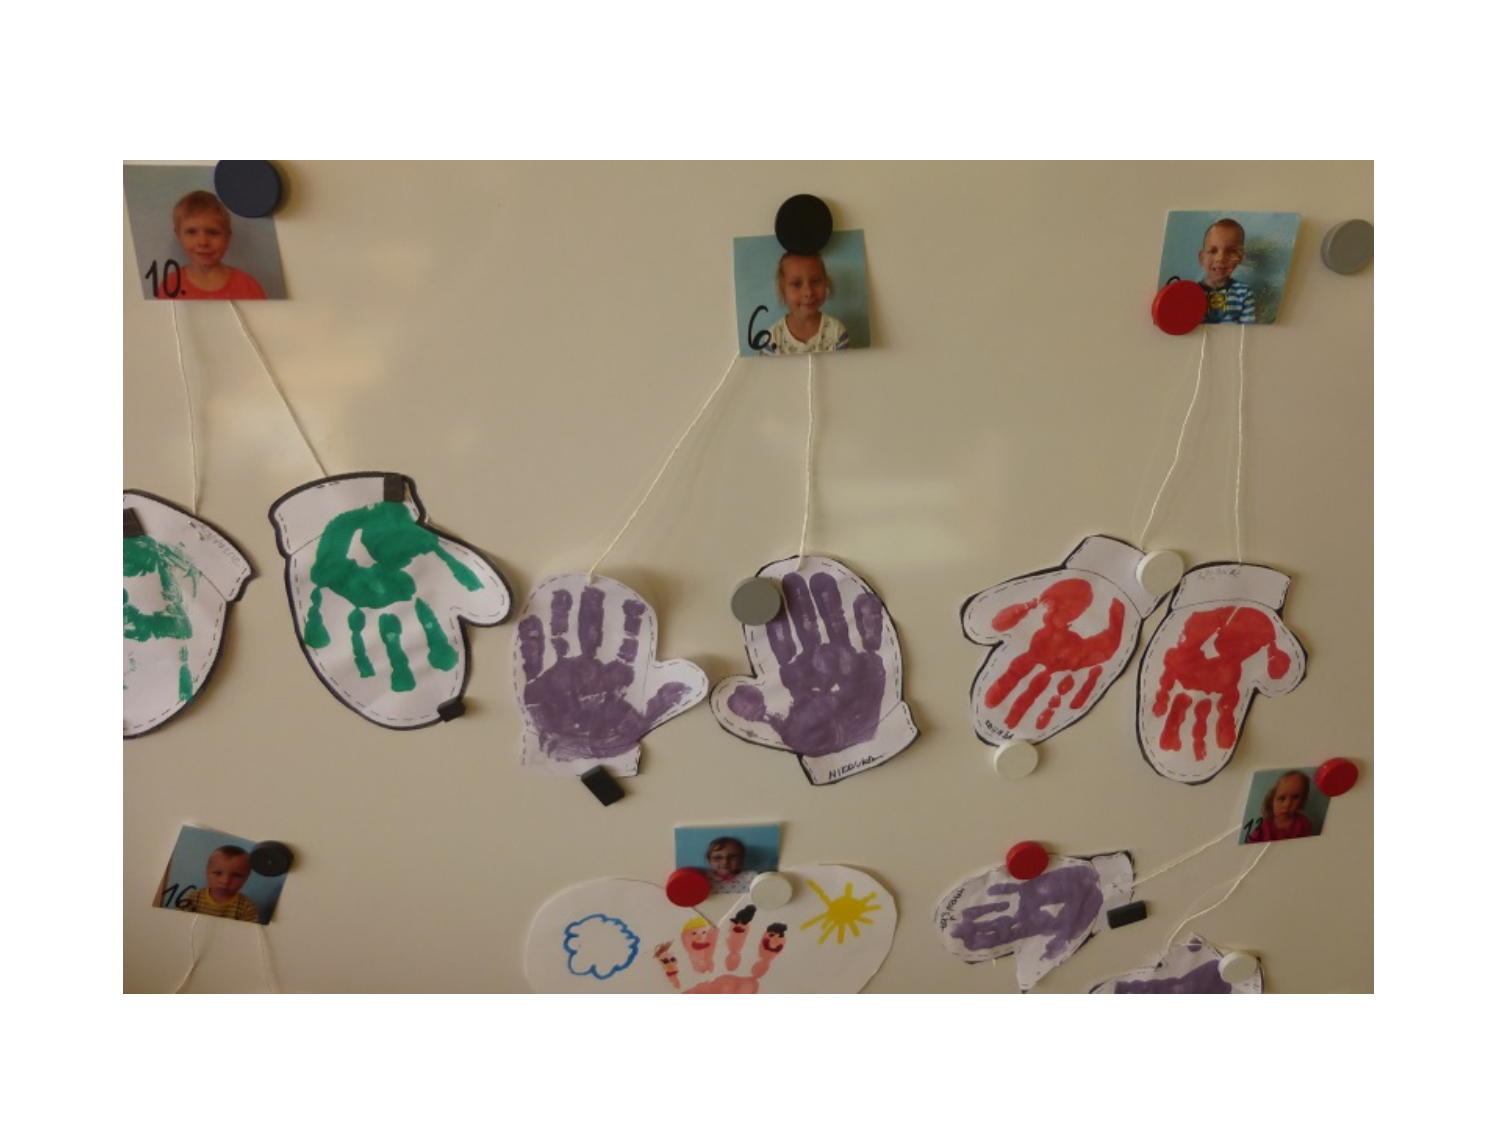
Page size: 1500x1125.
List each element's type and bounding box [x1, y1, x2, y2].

picture [123, 160, 1375, 994]
